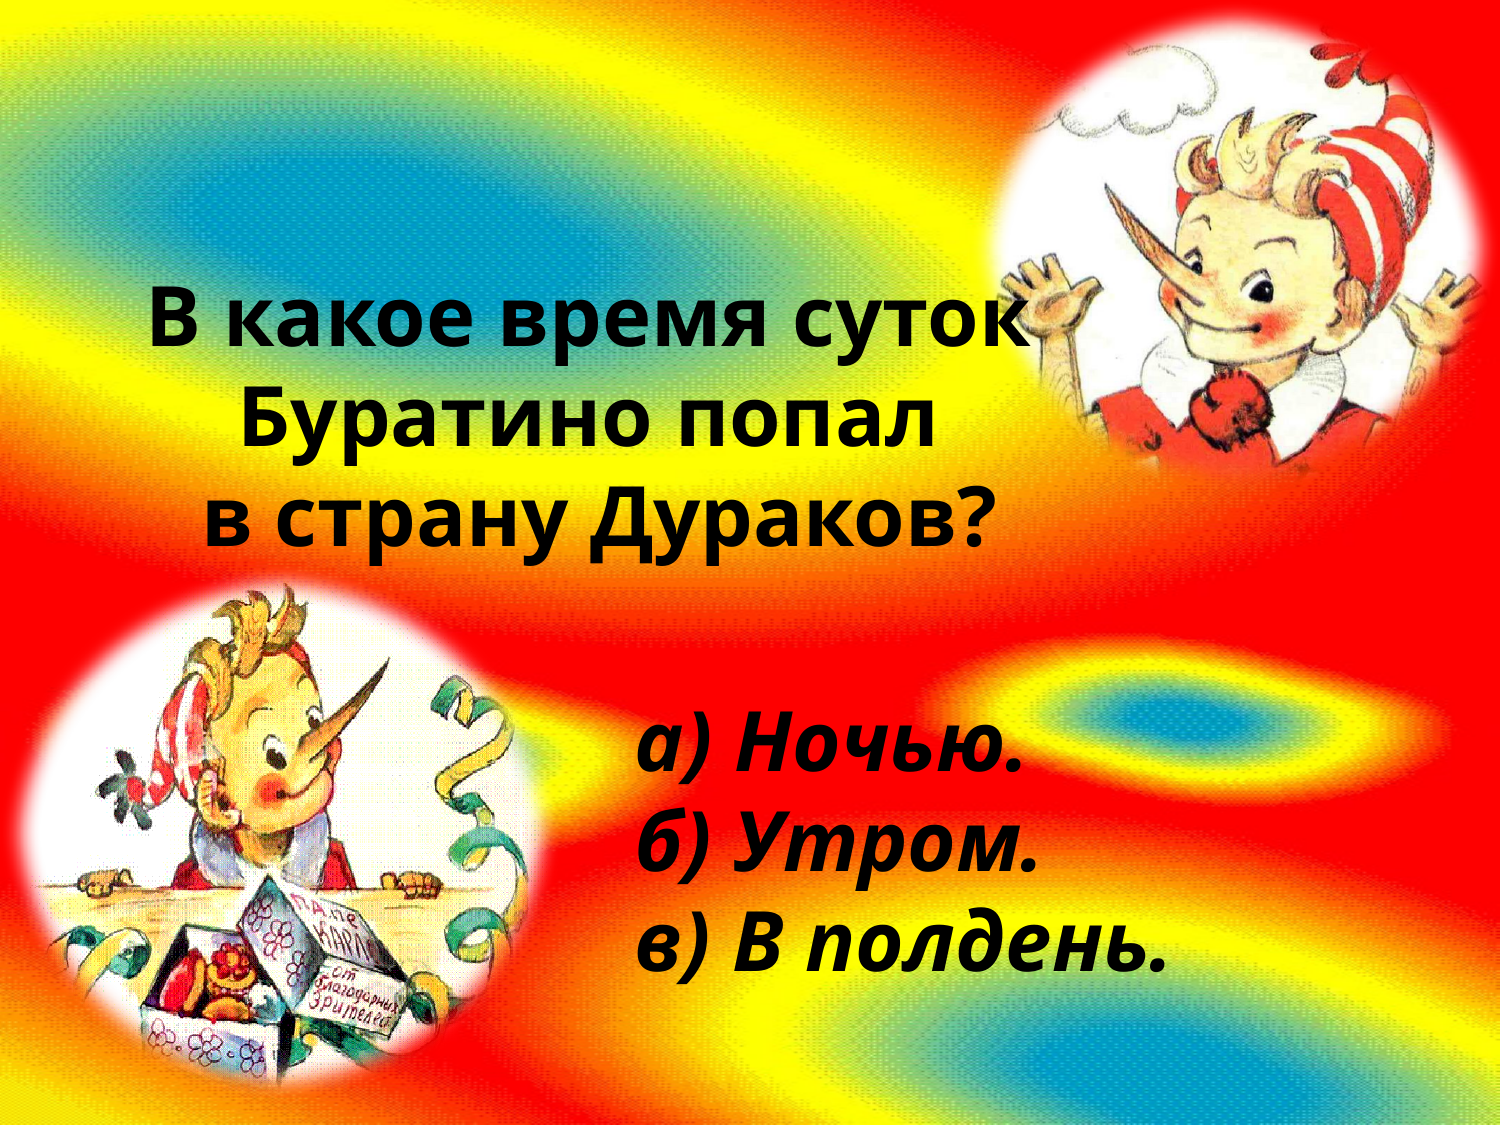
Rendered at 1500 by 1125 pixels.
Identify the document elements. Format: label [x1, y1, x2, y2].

text_box [0, 0, 1500, 1125]
picture [0, 562, 562, 1102]
